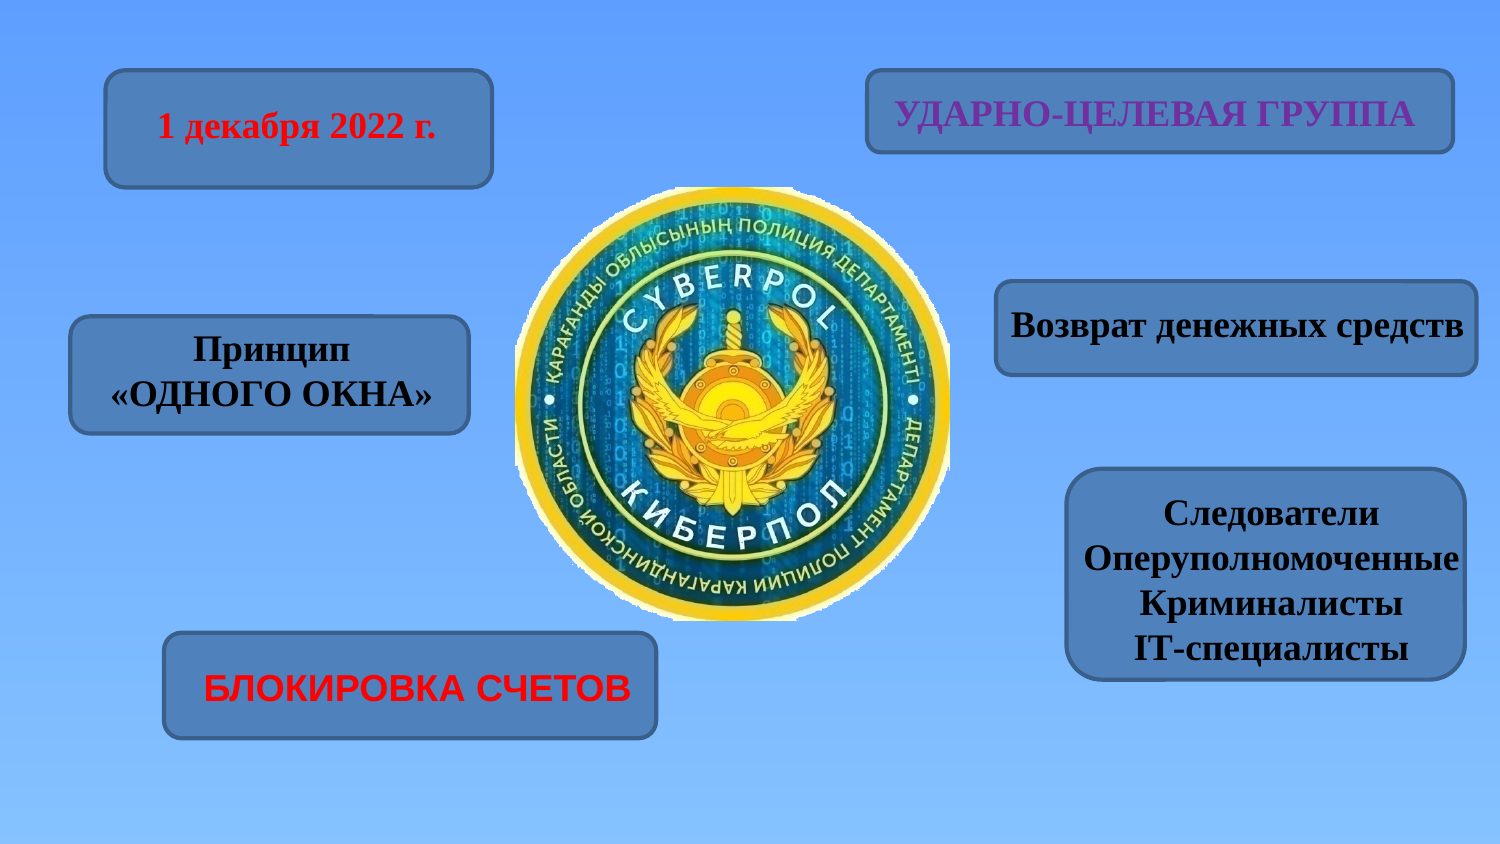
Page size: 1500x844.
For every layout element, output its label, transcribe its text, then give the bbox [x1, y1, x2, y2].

text_box УДАРНО-ЦЕЛЕВАЯ ГРУППА [878, 81, 1454, 142]
text_box Принцип «ОДНОГО ОКНА» [95, 316, 449, 422]
text_box [161, 630, 659, 741]
picture [515, 187, 950, 622]
text_box БЛОКИРОВКА СЧЕТОВ [188, 656, 658, 716]
text_box [103, 68, 495, 190]
text_box [1081, 676, 1450, 682]
text_box [864, 68, 1456, 155]
text_box [1073, 466, 1459, 480]
text_box 1 декабря 2022 г. [142, 93, 452, 154]
text_box [68, 314, 471, 436]
text_box [993, 279, 1479, 378]
text_box Возврат денежных средств [996, 292, 1500, 353]
text_box Следователи Оперуполномоченные Криминалисты IT-специалисты [1042, 480, 1500, 676]
